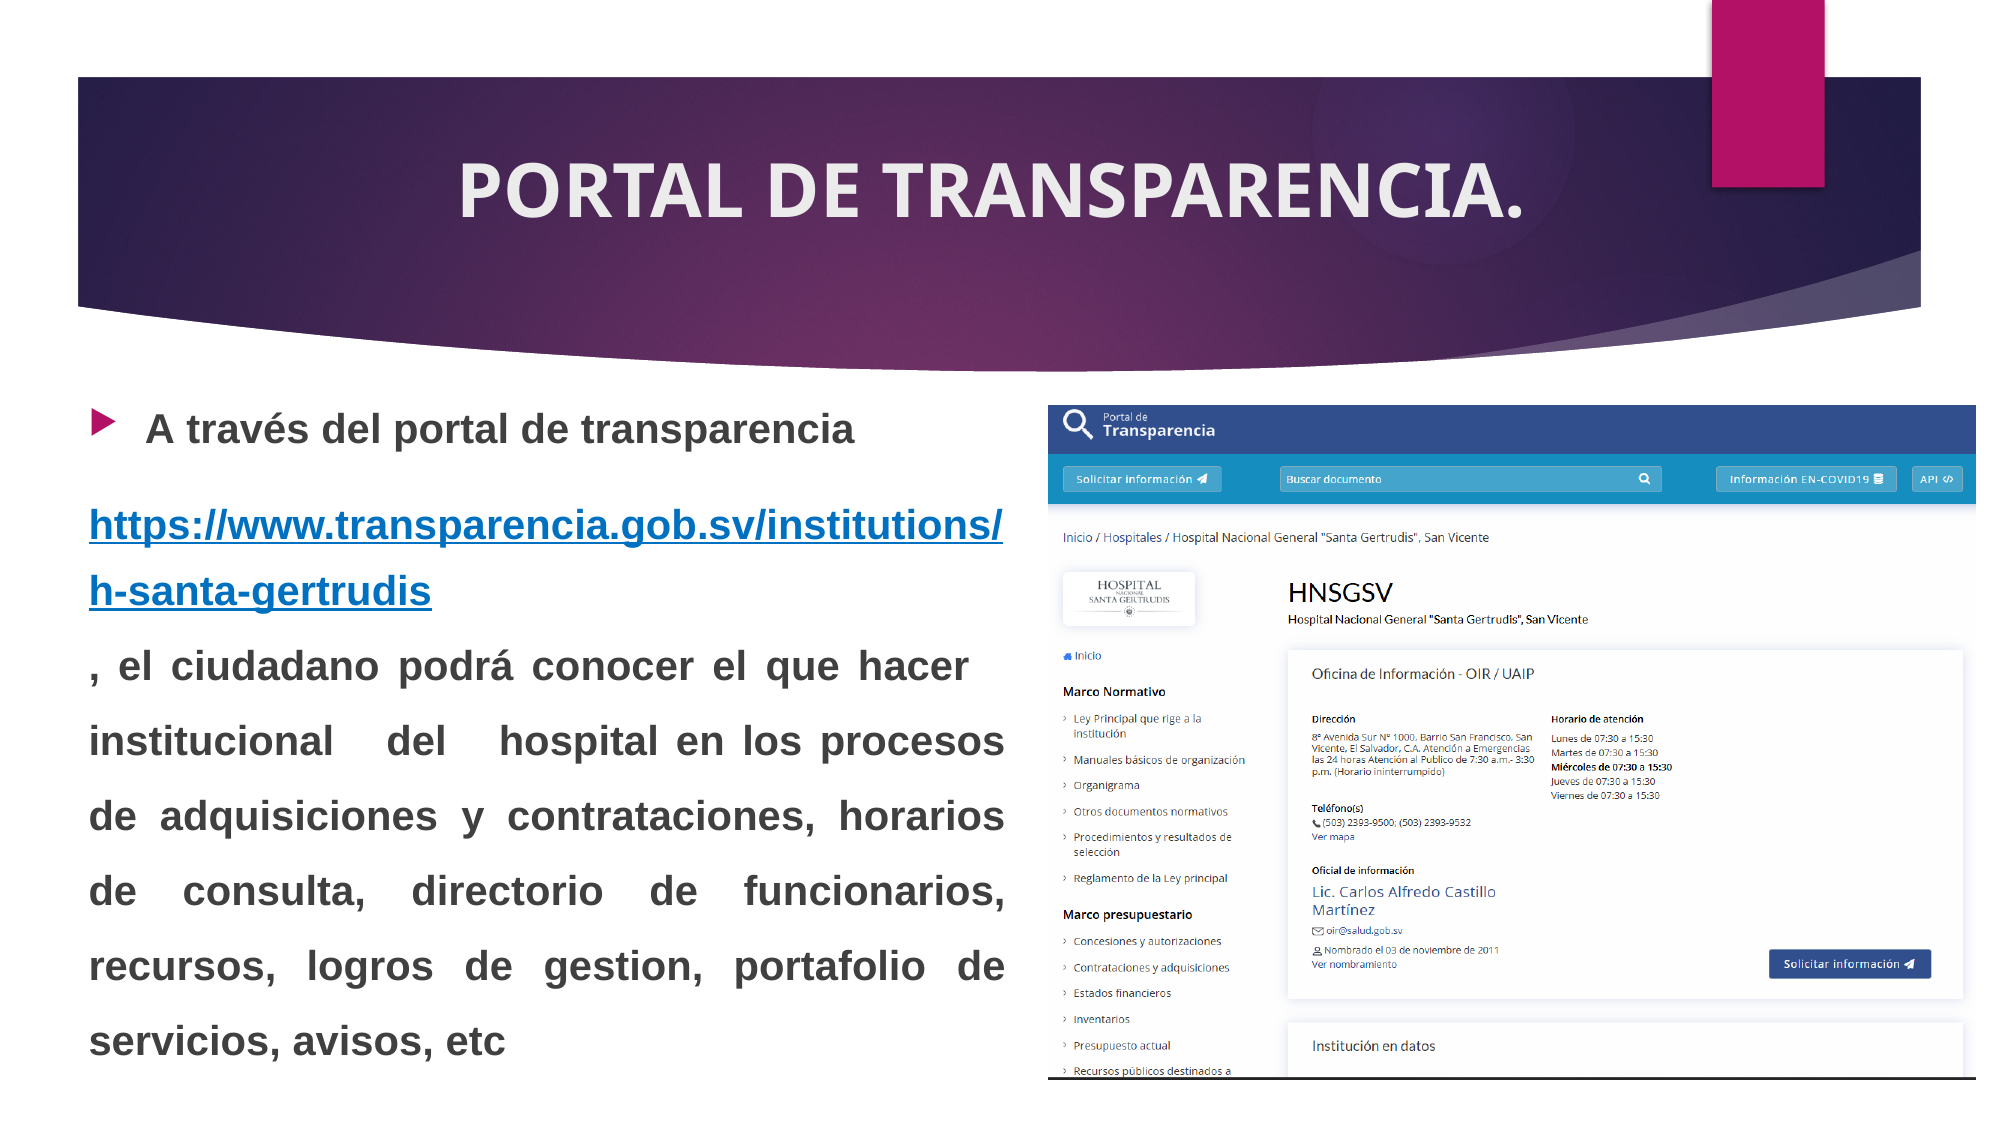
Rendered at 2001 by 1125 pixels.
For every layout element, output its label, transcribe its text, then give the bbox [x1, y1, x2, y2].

list A través del portal de transparencia https://www.transparencia.gob.sv/institutions/h-santa-gertrudis, el ciudadano podrá conocer el que hacer institucional del hospital en los procesos de adquisiciones y contrataciones, horarios de consulta, directorio de funcionarios, recursos, logros de gestion, portafolio de servicios, avisos, etc [73, 369, 1021, 1059]
title PORTAL DE TRANSPARENCIA. [189, 99, 1795, 276]
picture [1048, 405, 1976, 1080]
